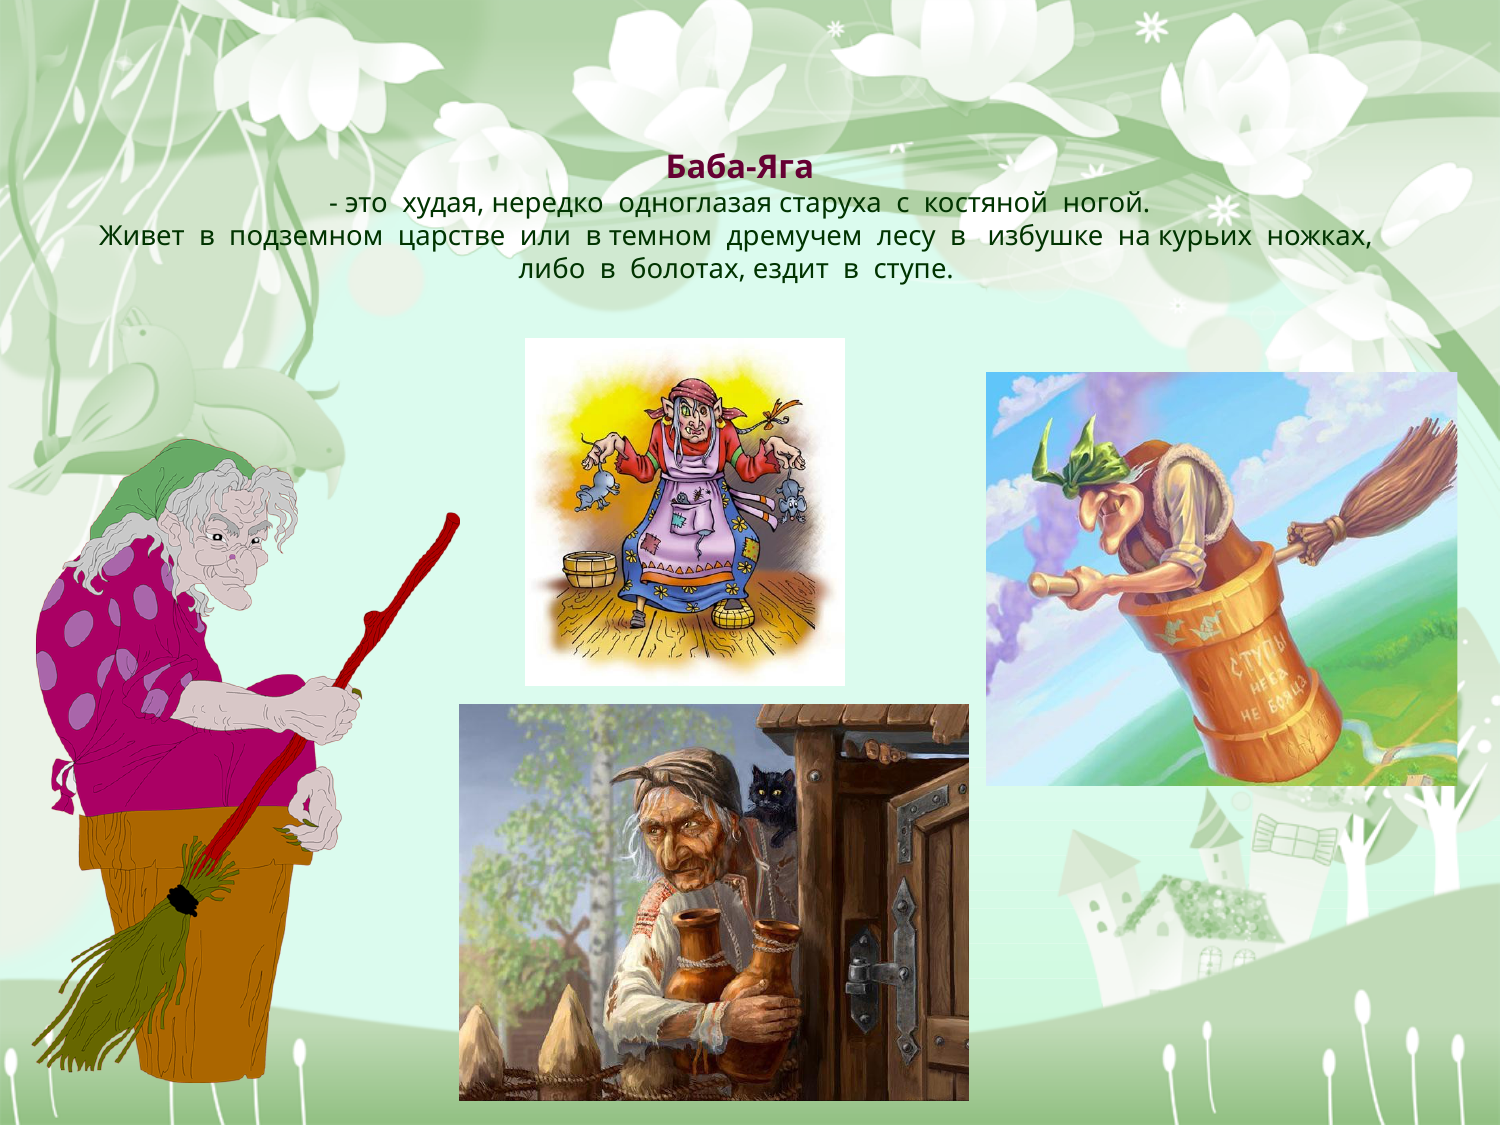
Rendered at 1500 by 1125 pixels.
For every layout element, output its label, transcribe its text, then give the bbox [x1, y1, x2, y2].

title Баба-Яга - это худая, нередко одноглазая старуха с костяной ногой. Живет в подземном царстве или в темном дремучем лесу в избушке на курьих ножках, либо в болотах, ездит в ступе. [64, 137, 1415, 325]
picture [525, 337, 845, 686]
picture [985, 372, 1458, 786]
picture [31, 439, 969, 1102]
